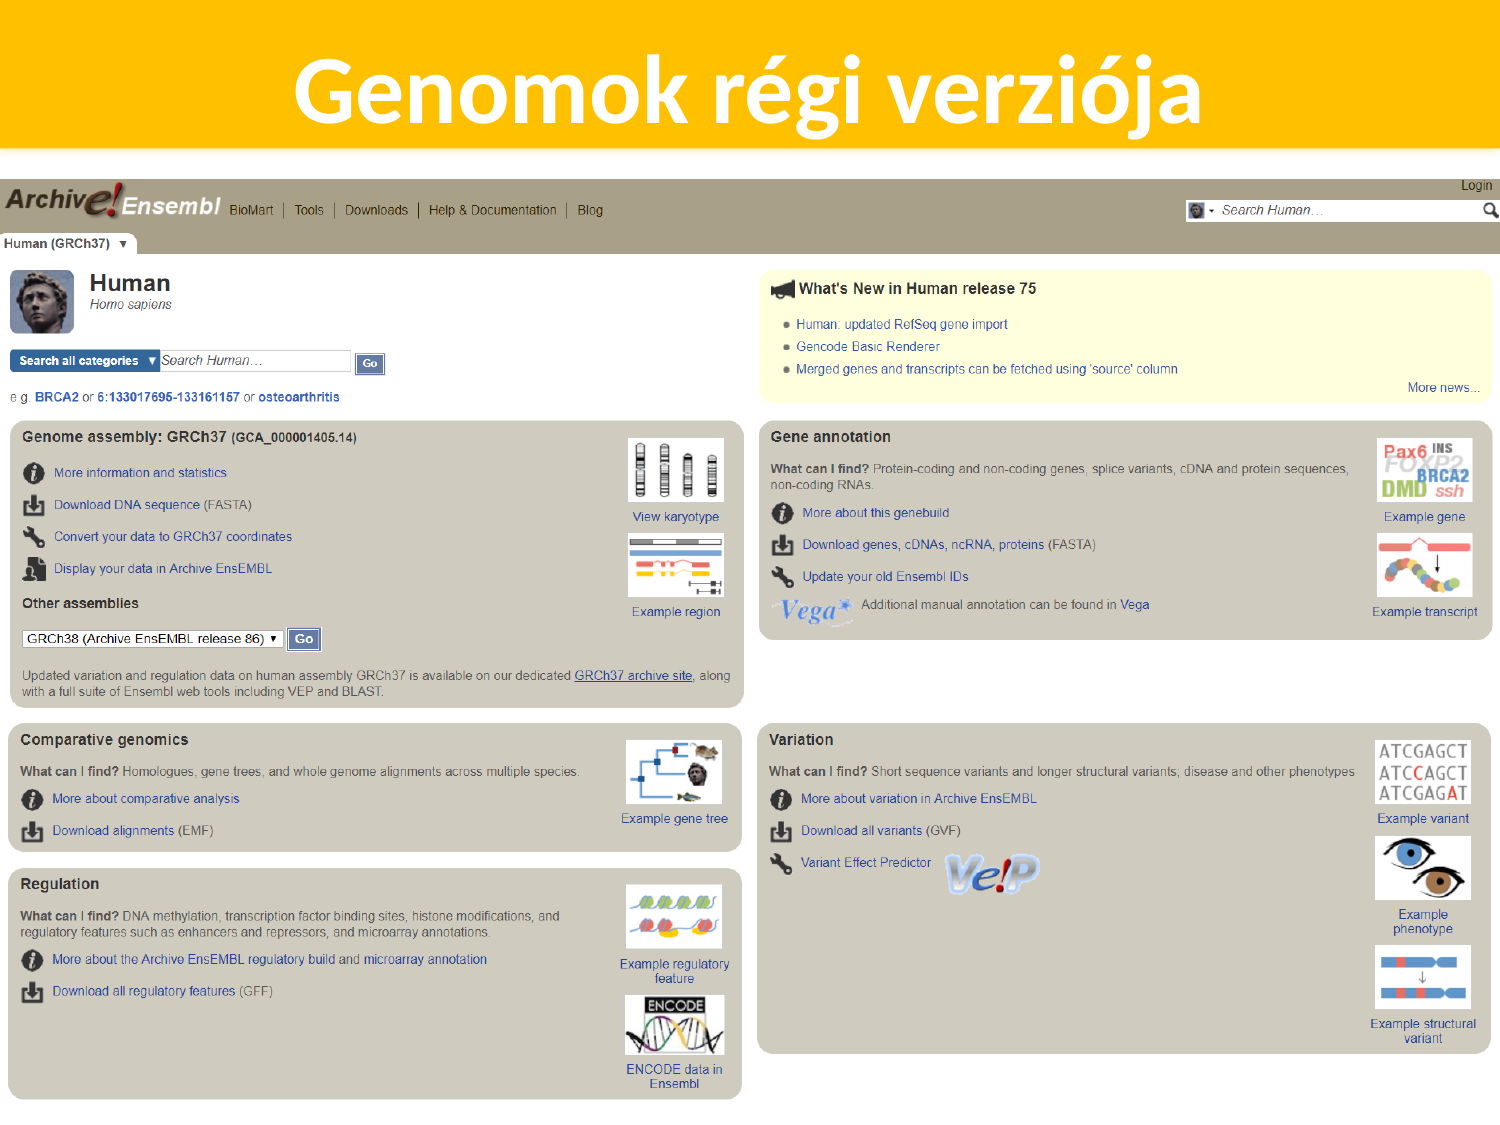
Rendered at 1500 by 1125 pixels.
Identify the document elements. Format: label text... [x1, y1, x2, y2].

title Genomok régi verziója [0, 3, 1500, 179]
picture [0, 179, 1500, 1103]
